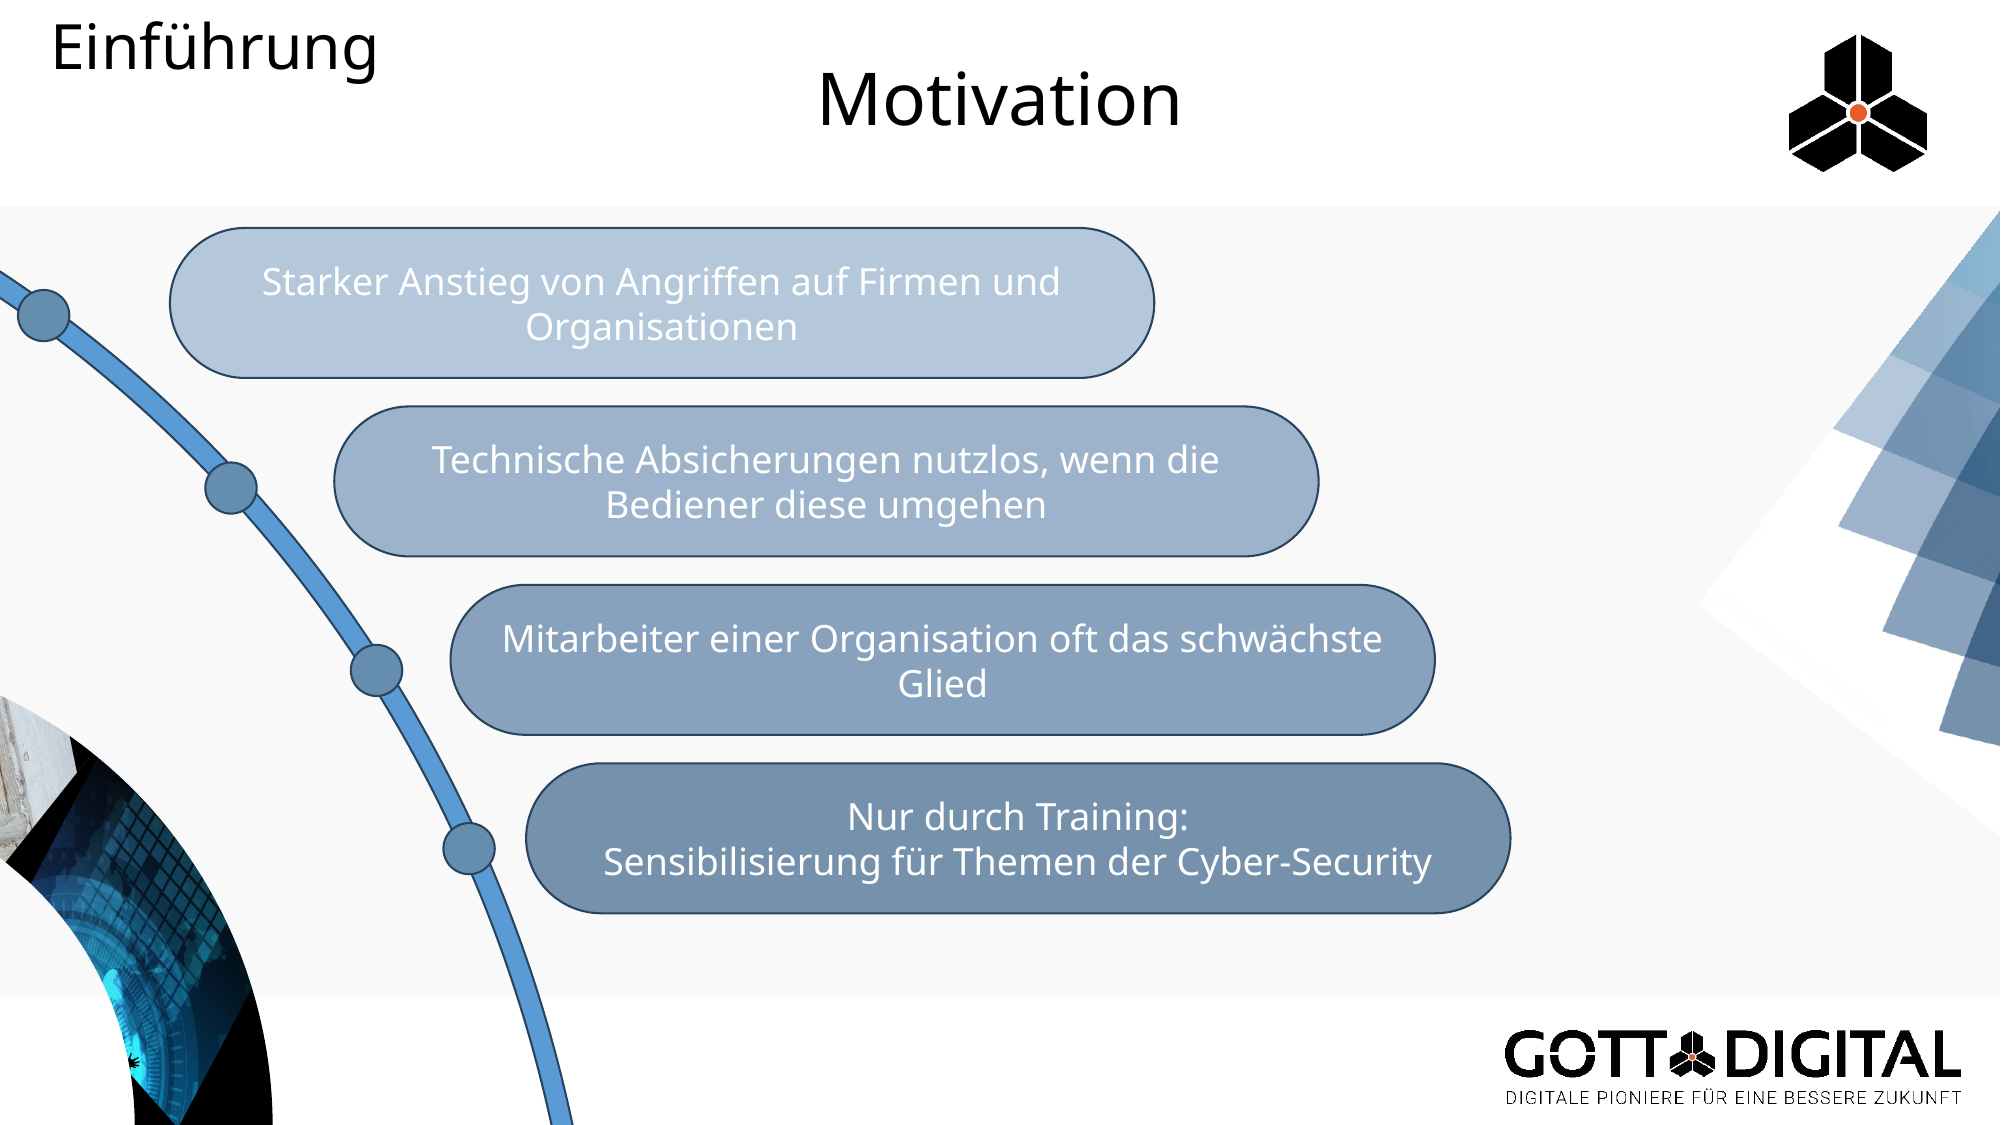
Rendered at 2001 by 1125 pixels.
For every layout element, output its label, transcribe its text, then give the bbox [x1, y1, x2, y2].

text_box [442, 822, 496, 876]
text_box [57, 320, 228, 474]
text_box Einführung [5, 0, 426, 90]
text_box [349, 643, 404, 698]
text_box Starker Anstieg von Angriffen auf Firmen und Organisationen [168, 226, 1156, 379]
text_box [0, 270, 31, 311]
text_box [471, 864, 574, 1125]
text_box [379, 685, 473, 829]
text_box [243, 494, 373, 657]
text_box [0, 618, 344, 1125]
text_box Nur durch Training: Sensibilisierung für Themen der Cyber-Security [525, 762, 1512, 915]
text_box Mitarbeiter einer Organisation oft das schwächste Glied [449, 583, 1436, 736]
text_box Motivation [463, 45, 1536, 148]
picture [1505, 1030, 1961, 1104]
text_box [204, 461, 258, 515]
text_box Technische Absicherungen nutzlos, wenn die Bediener diese umgehen [333, 405, 1320, 558]
picture [1700, 34, 2000, 834]
text_box [16, 288, 71, 343]
